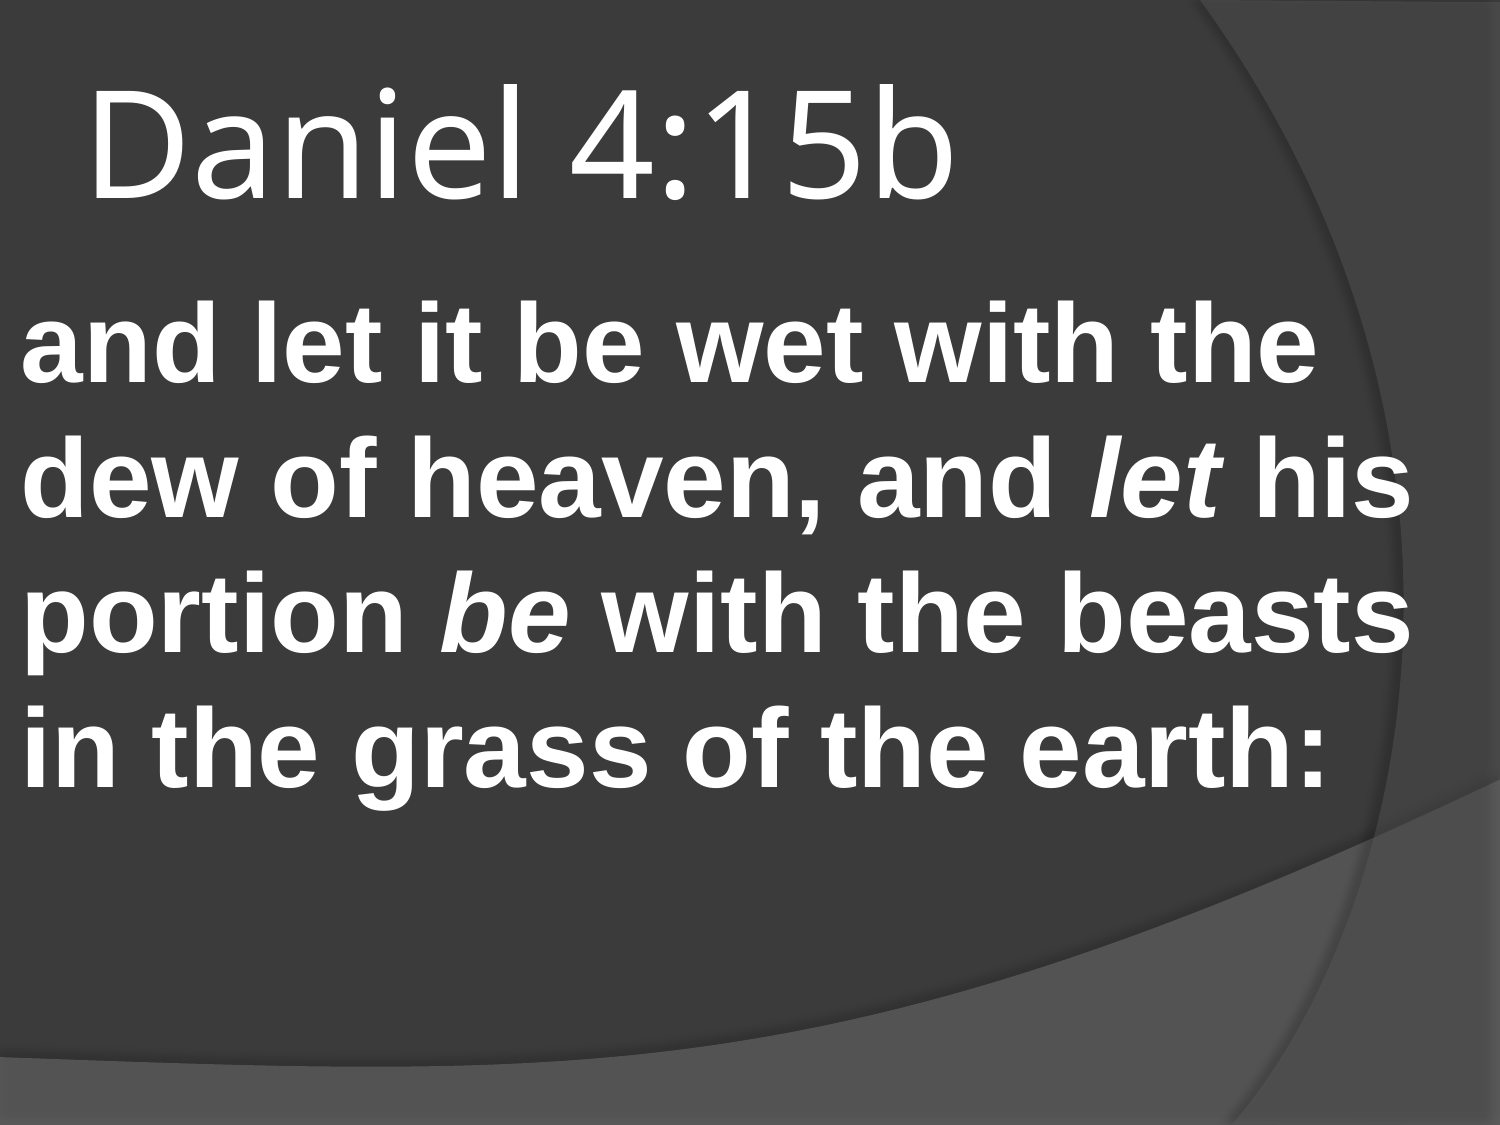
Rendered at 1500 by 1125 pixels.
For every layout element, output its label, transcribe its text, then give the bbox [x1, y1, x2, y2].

title Daniel 4:15b [75, 45, 1300, 233]
list and let it be wet with the dew of heaven, and let his portion be with the beasts in the grass of the earth: [0, 262, 1488, 1125]
